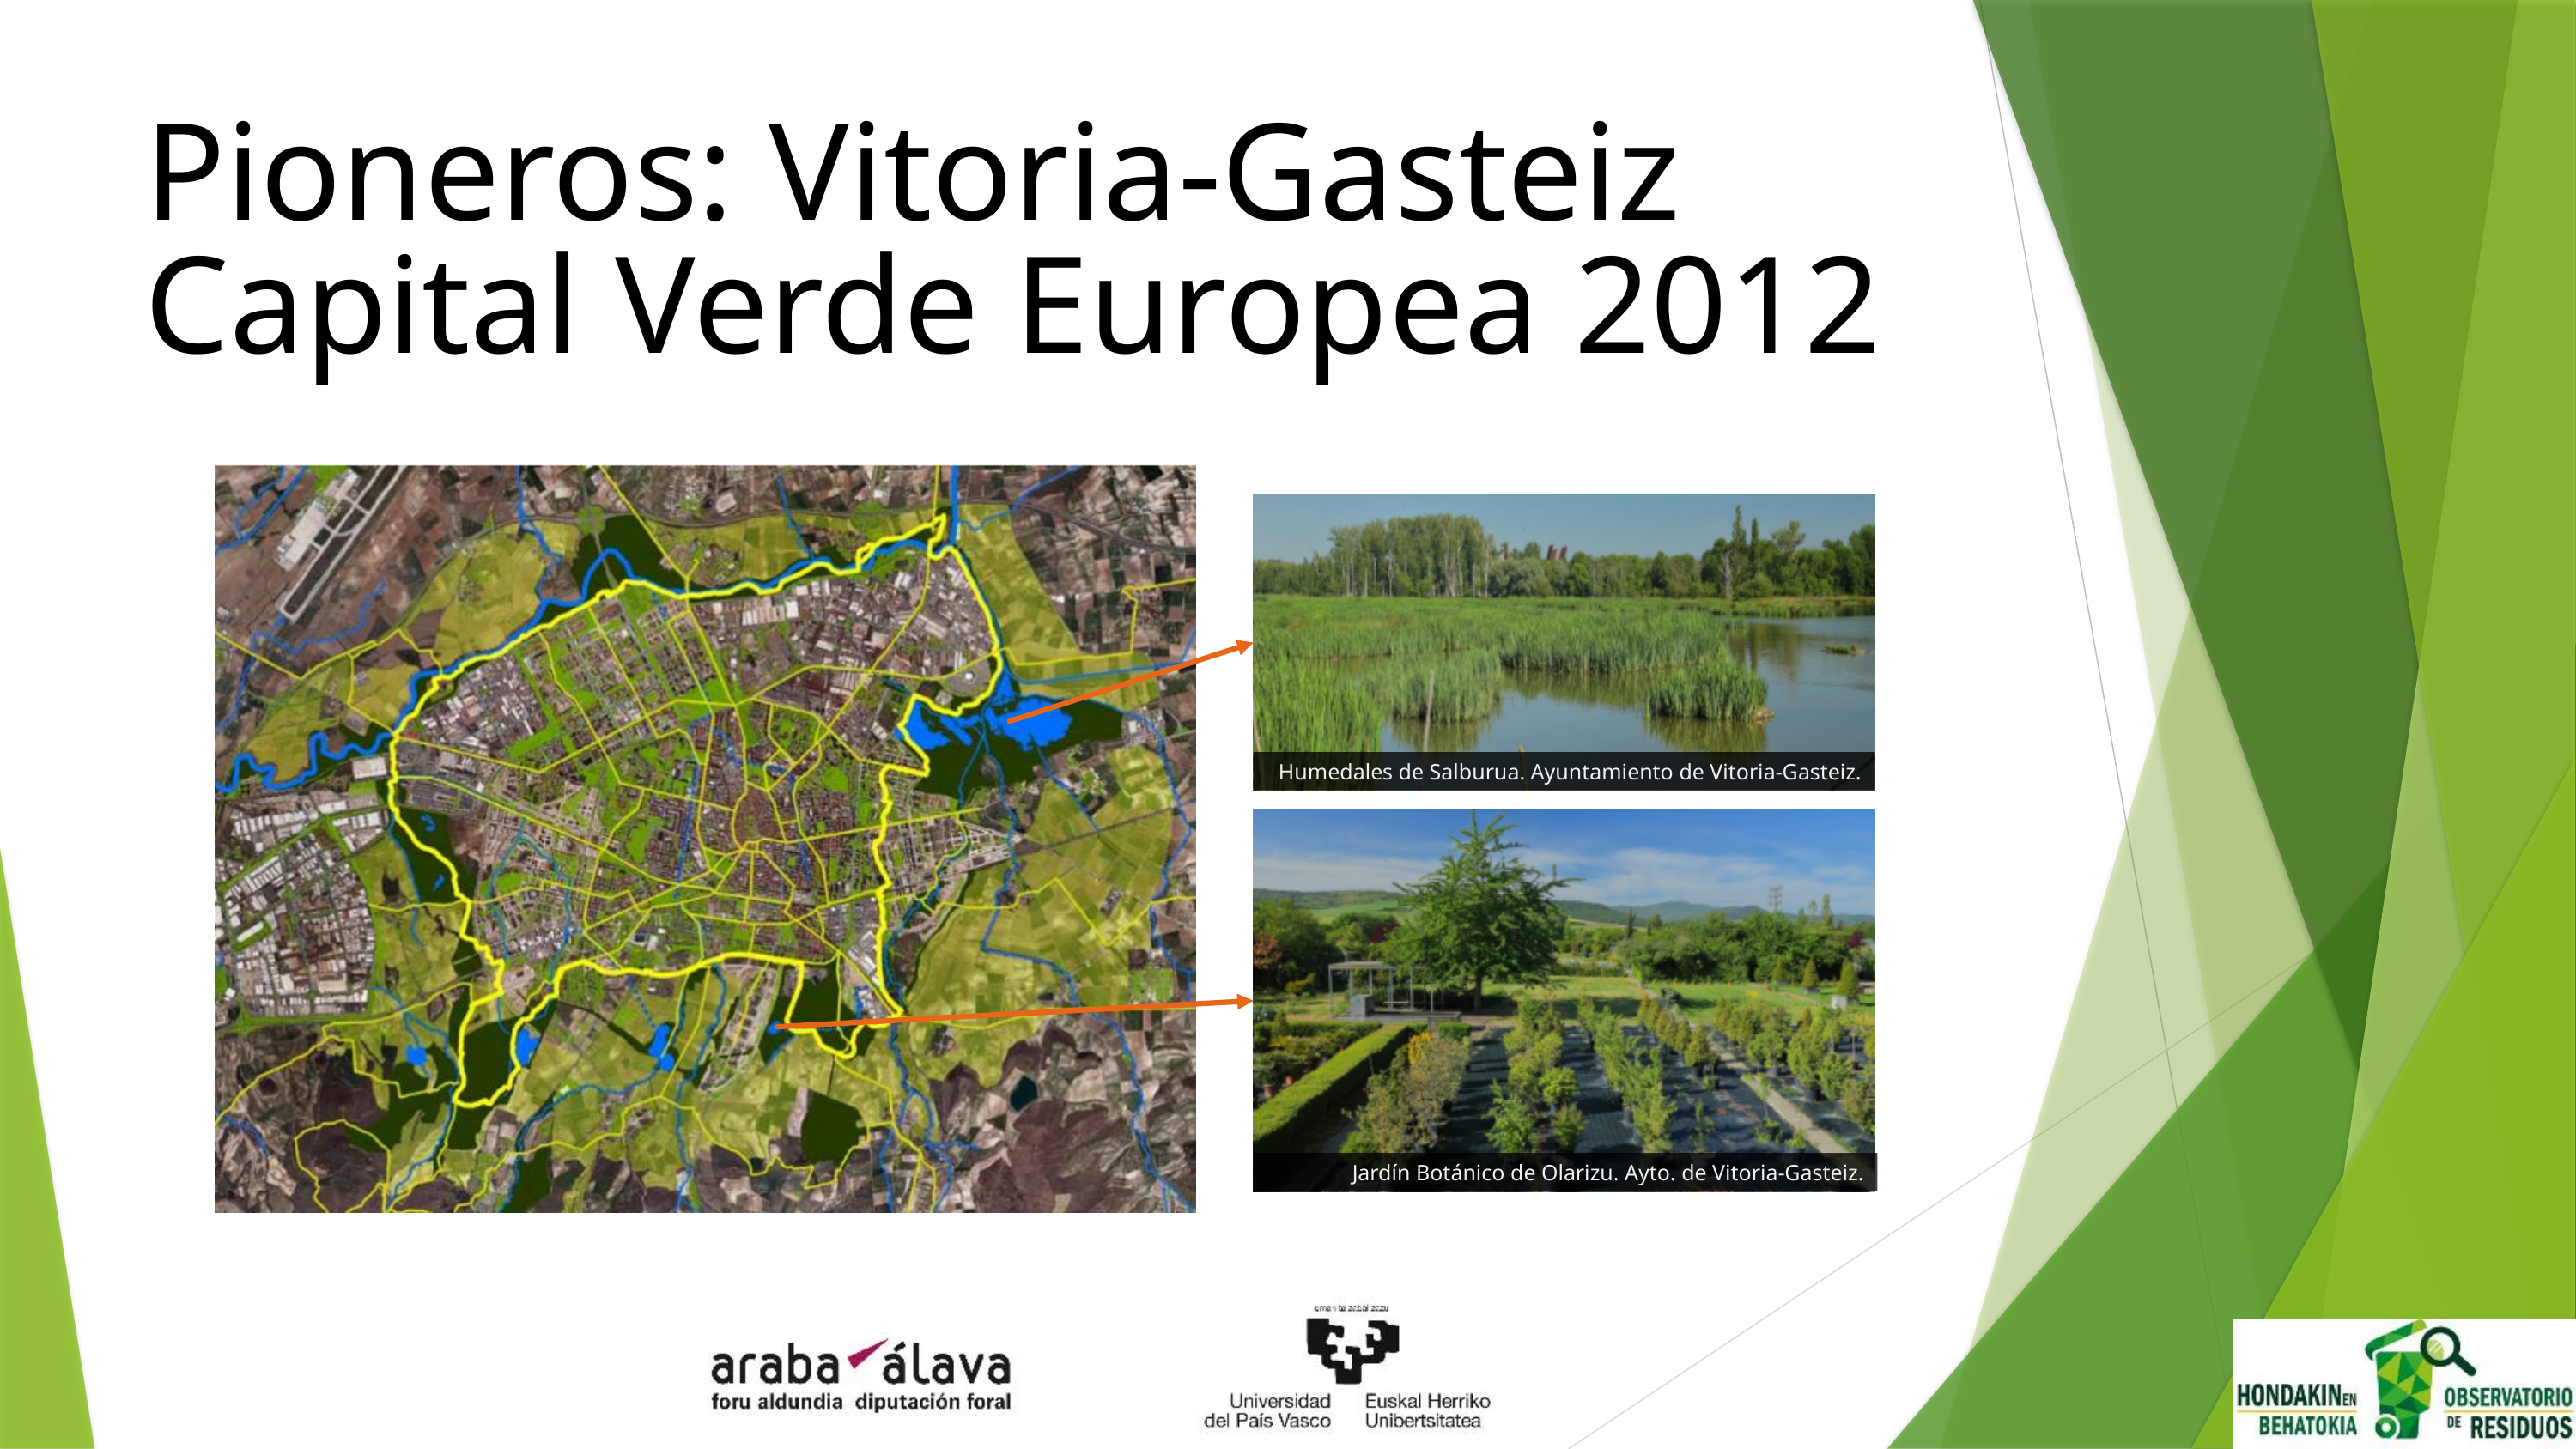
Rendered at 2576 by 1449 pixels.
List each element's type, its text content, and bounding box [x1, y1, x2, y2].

picture [1195, 1294, 1504, 1437]
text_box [1009, 494, 1876, 791]
picture [2233, 1319, 2576, 1449]
picture [214, 464, 1197, 1213]
picture [675, 1319, 1047, 1432]
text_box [777, 809, 1878, 1193]
text_box Pioneros: Vitoria-Gasteiz Capital Verde Europea 2012 [144, 114, 1943, 380]
